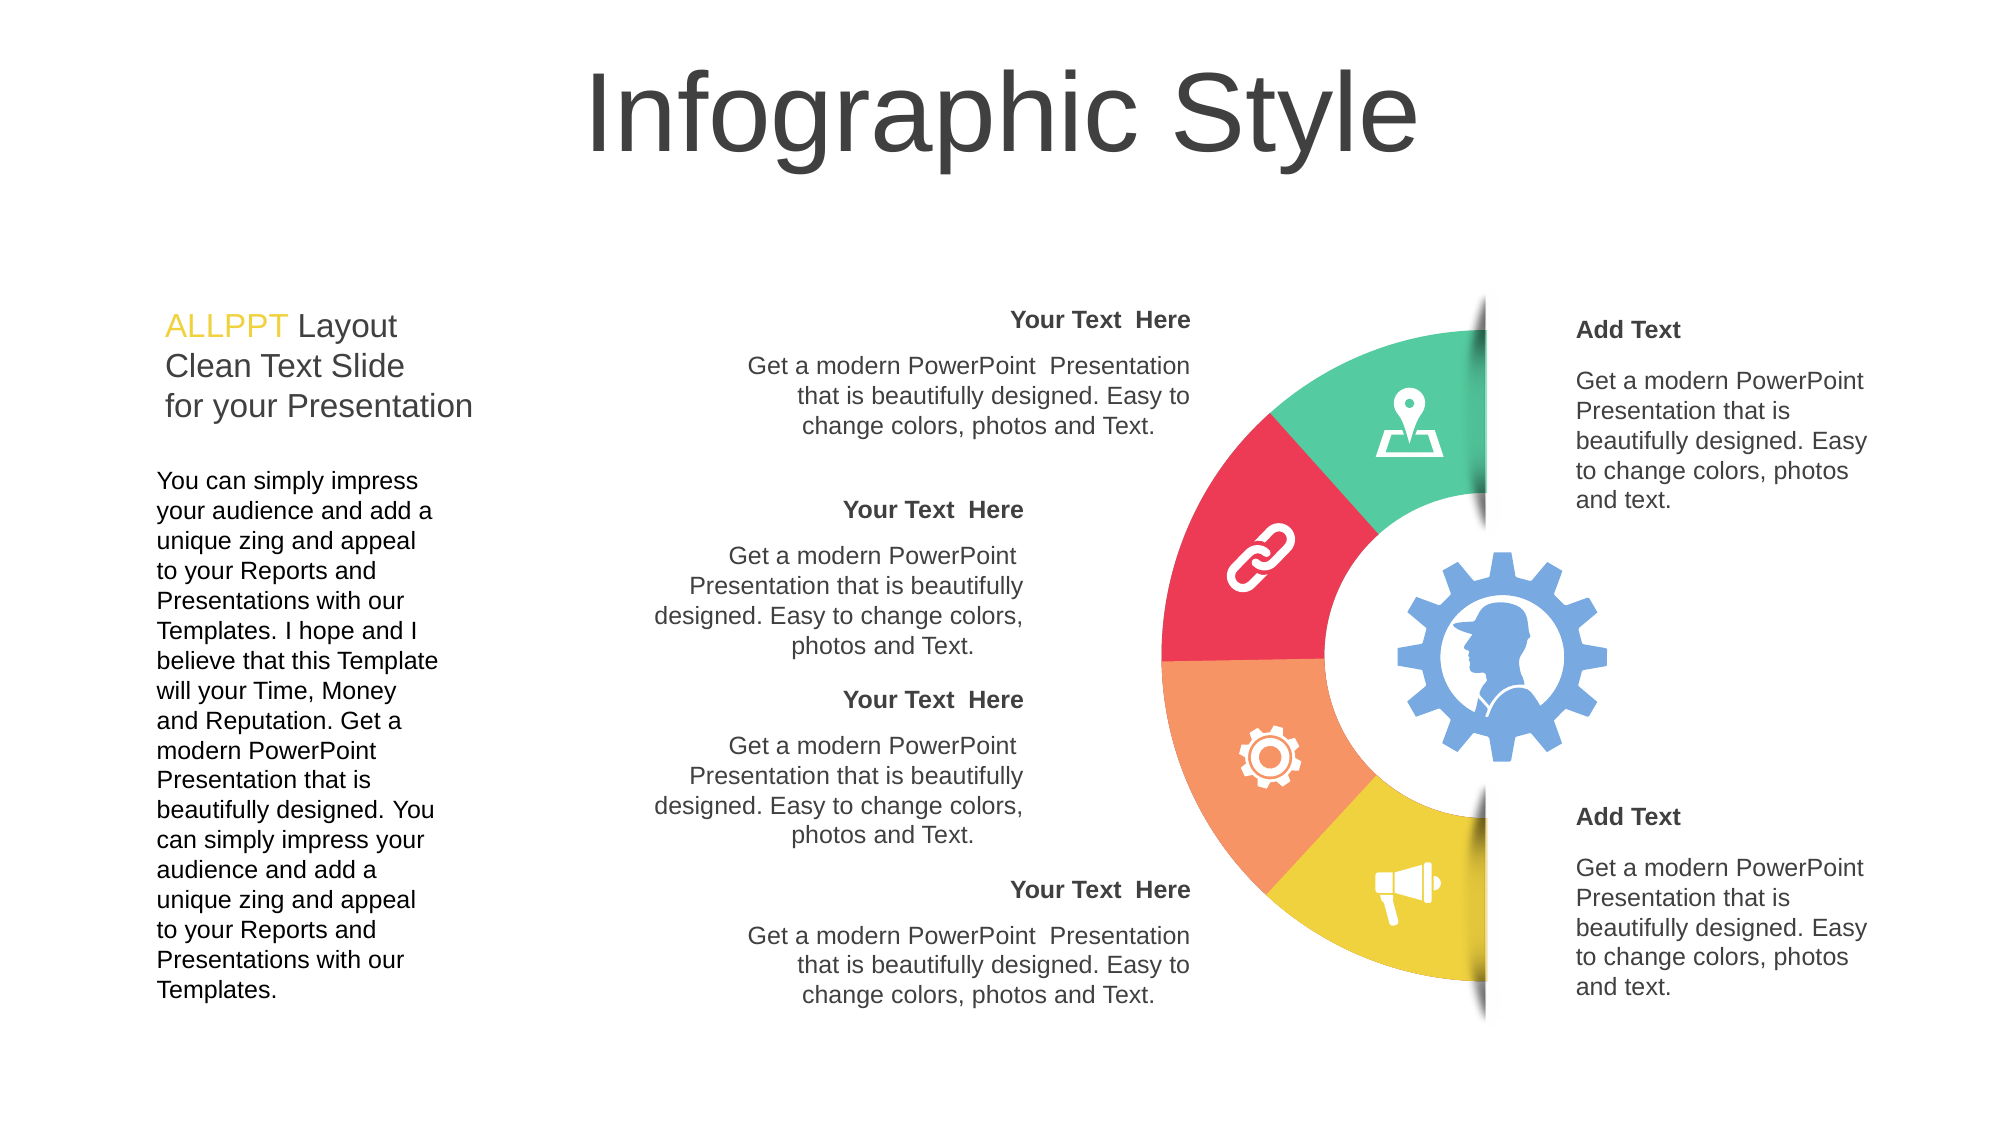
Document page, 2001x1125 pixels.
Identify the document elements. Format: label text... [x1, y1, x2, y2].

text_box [567, 676, 1039, 828]
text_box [1813, 792, 1904, 1011]
text_box ALLPPT Layout Clean Text Slide for your Presentation [150, 296, 545, 432]
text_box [697, 866, 1161, 1018]
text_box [697, 296, 1161, 449]
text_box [567, 486, 1039, 639]
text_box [1397, 552, 1608, 762]
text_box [1161, 288, 1813, 1028]
text_box You can simply impress your audience and add a unique zing and appeal to your Reports and Presentations with our Templates. I hope and I believe that this Template will your Time, Money and Reputation. Get a modern PowerPoint Presentation that is beautifully designed. You can simply impress your audience and add a unique zing and appeal to your Reports and Presentations with our Templates. [138, 457, 460, 1011]
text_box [1813, 305, 1904, 524]
list Infographic Style [53, 55, 1952, 175]
